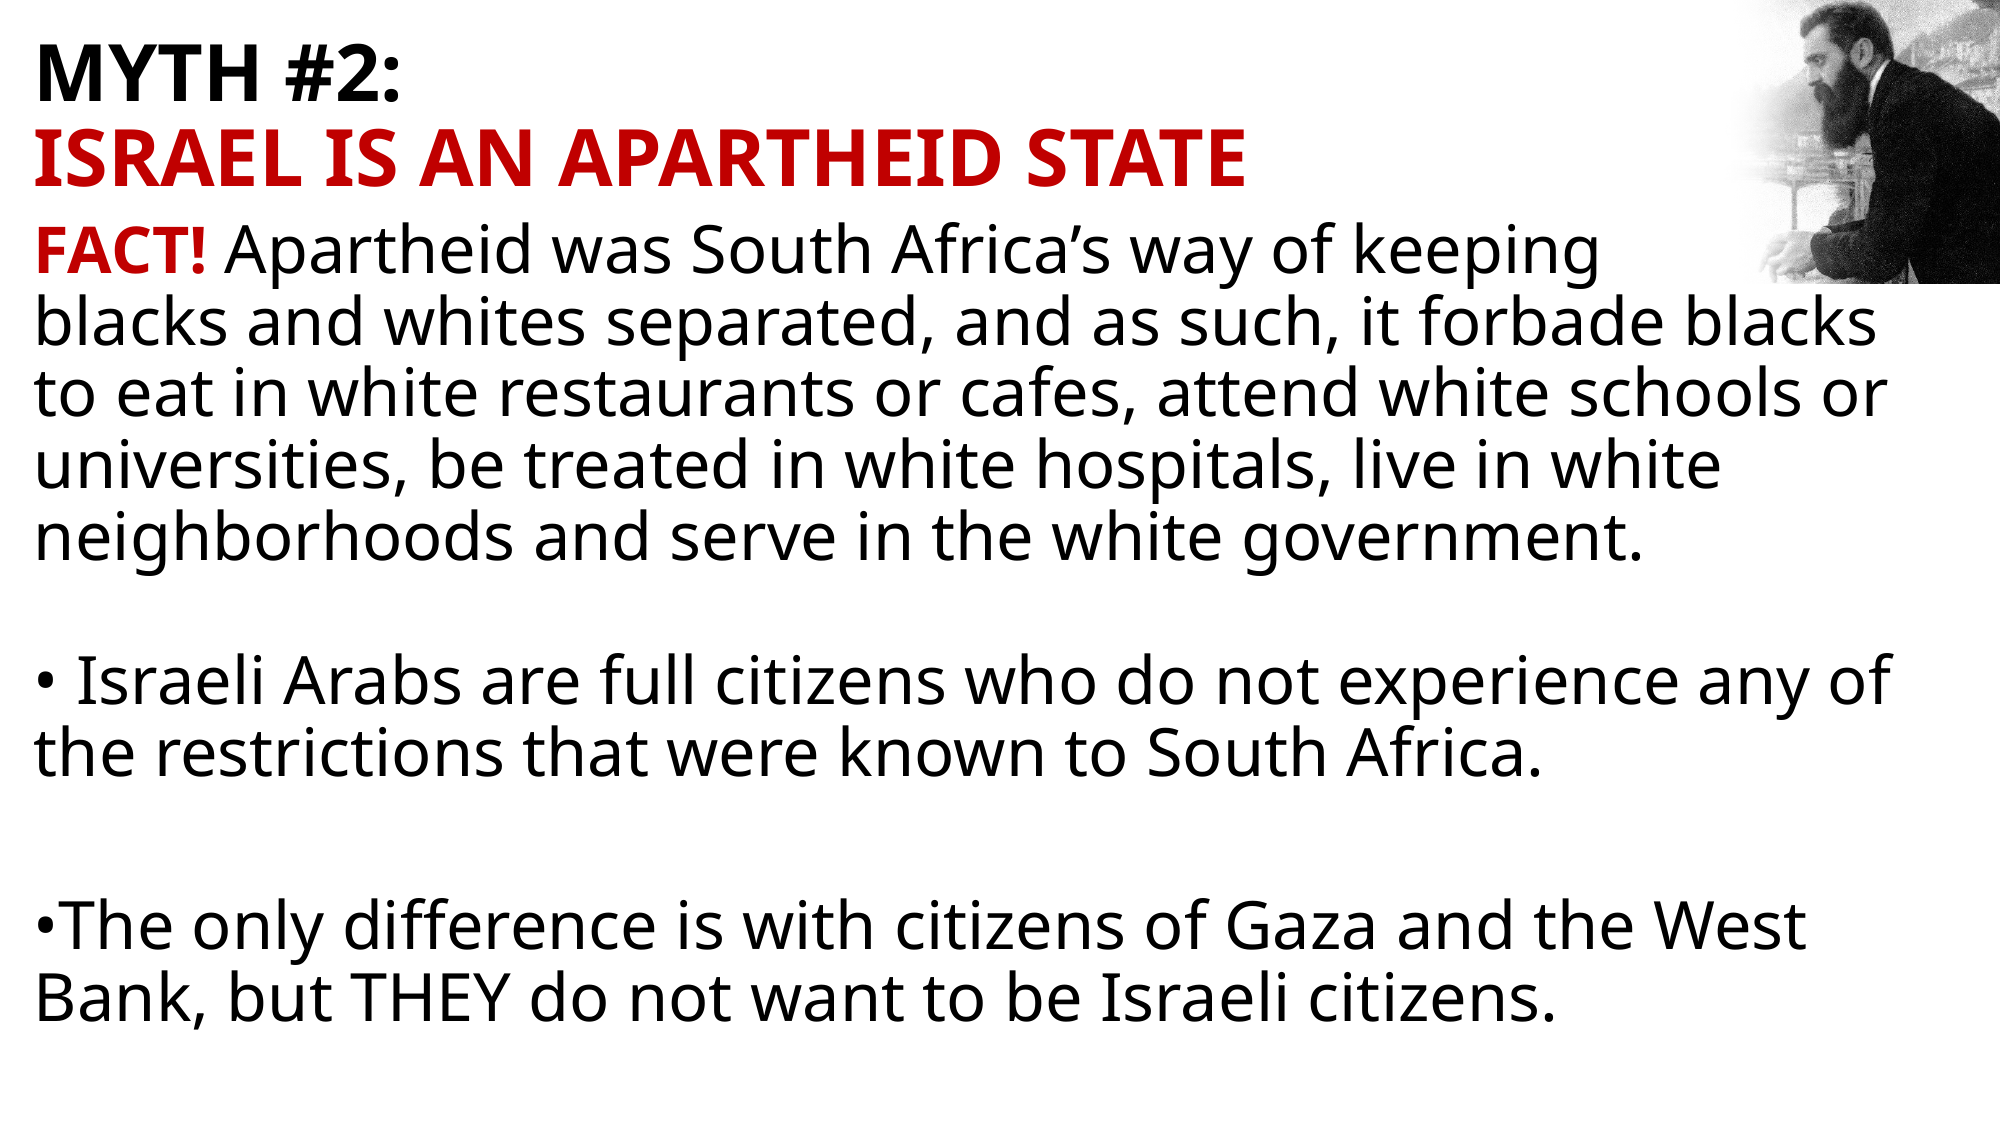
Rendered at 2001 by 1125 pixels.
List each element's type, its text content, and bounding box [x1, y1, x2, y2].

list MYTH #2: ISRAEL IS AN APARTHEID STATE [19, 25, 1629, 212]
text_box FACT! Apartheid was South Africa’s way of keeping blacks and whites separated, and as such, it forbade blacks to eat in white restaurants or cafes, attend white schools or universities, be treated in white hospitals, live in white neighborhoods and serve in the white government. • Israeli Arabs are full citizens who do not experience any of the restrictions that were known to South Africa. •The only difference is with citizens of Gaza and the West Bank, but THEY do not want to be Israeli citizens. [18, 529, 1971, 813]
picture [1629, 0, 2000, 284]
